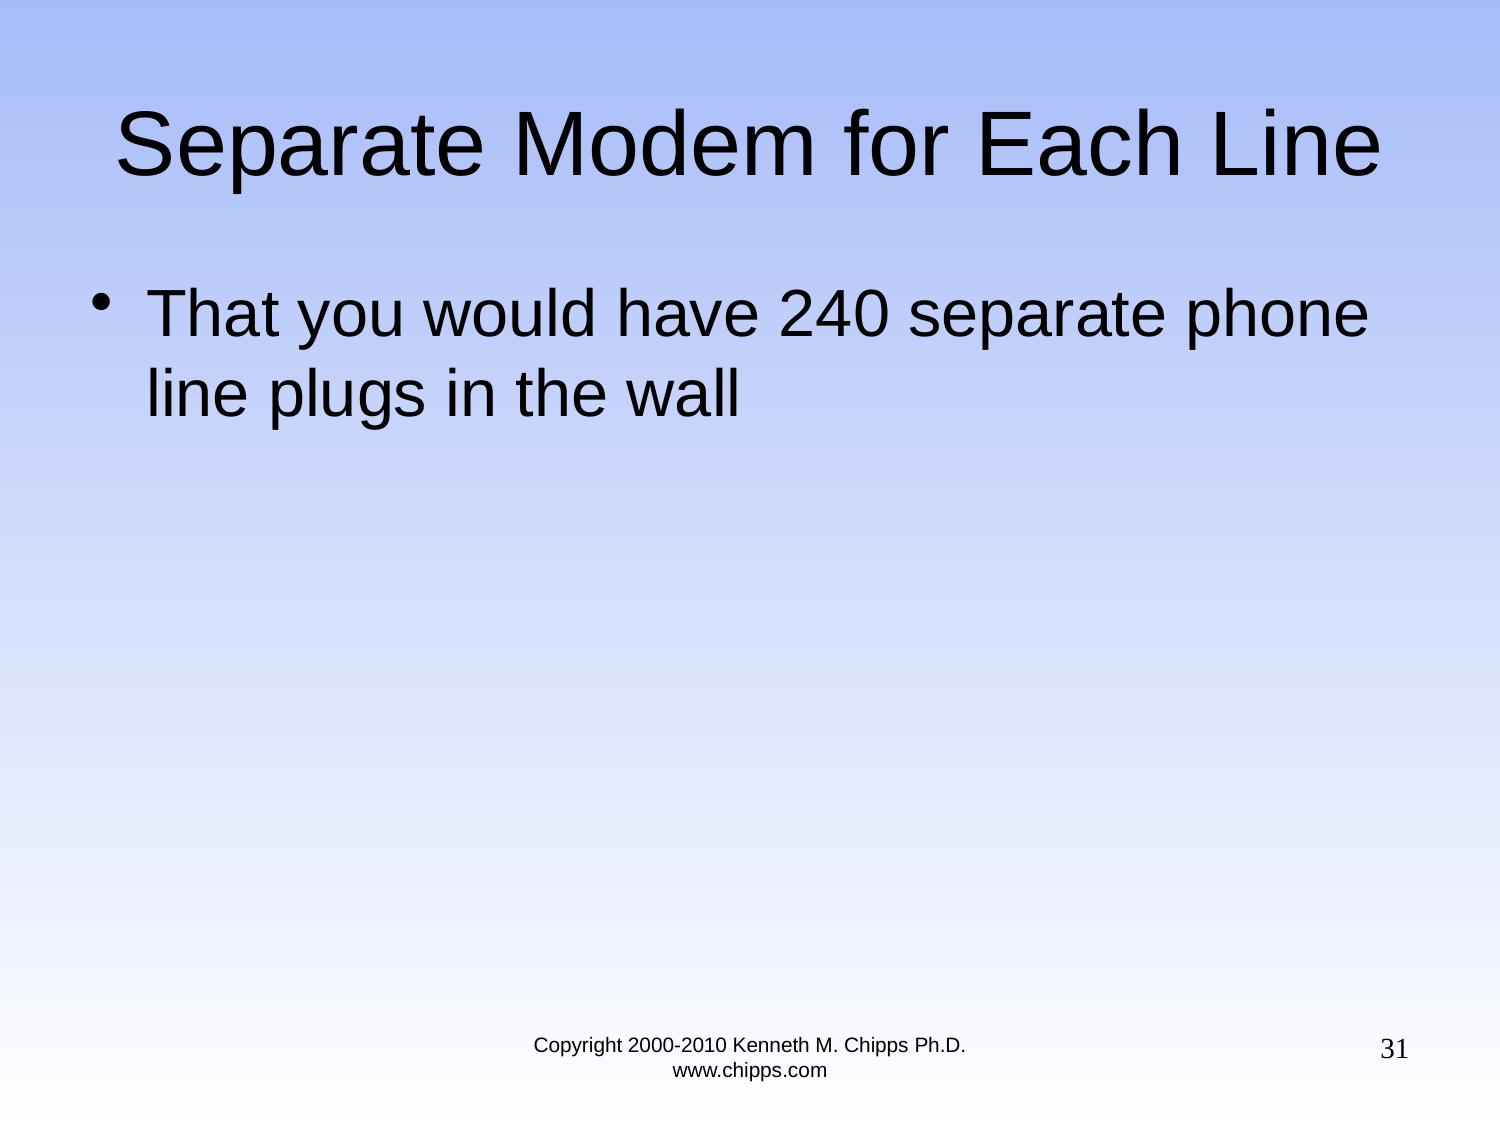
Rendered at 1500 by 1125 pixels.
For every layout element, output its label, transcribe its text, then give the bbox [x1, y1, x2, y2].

slide_number 31 [1074, 1021, 1426, 1101]
title Separate Modem for Each Line [74, 44, 1426, 233]
footer Copyright 2000-2010 Kenneth M. Chipps Ph.D. www.chipps.com [449, 1024, 1051, 1103]
list That you would have 240 separate phone line plugs in the wall [74, 262, 1426, 1006]
